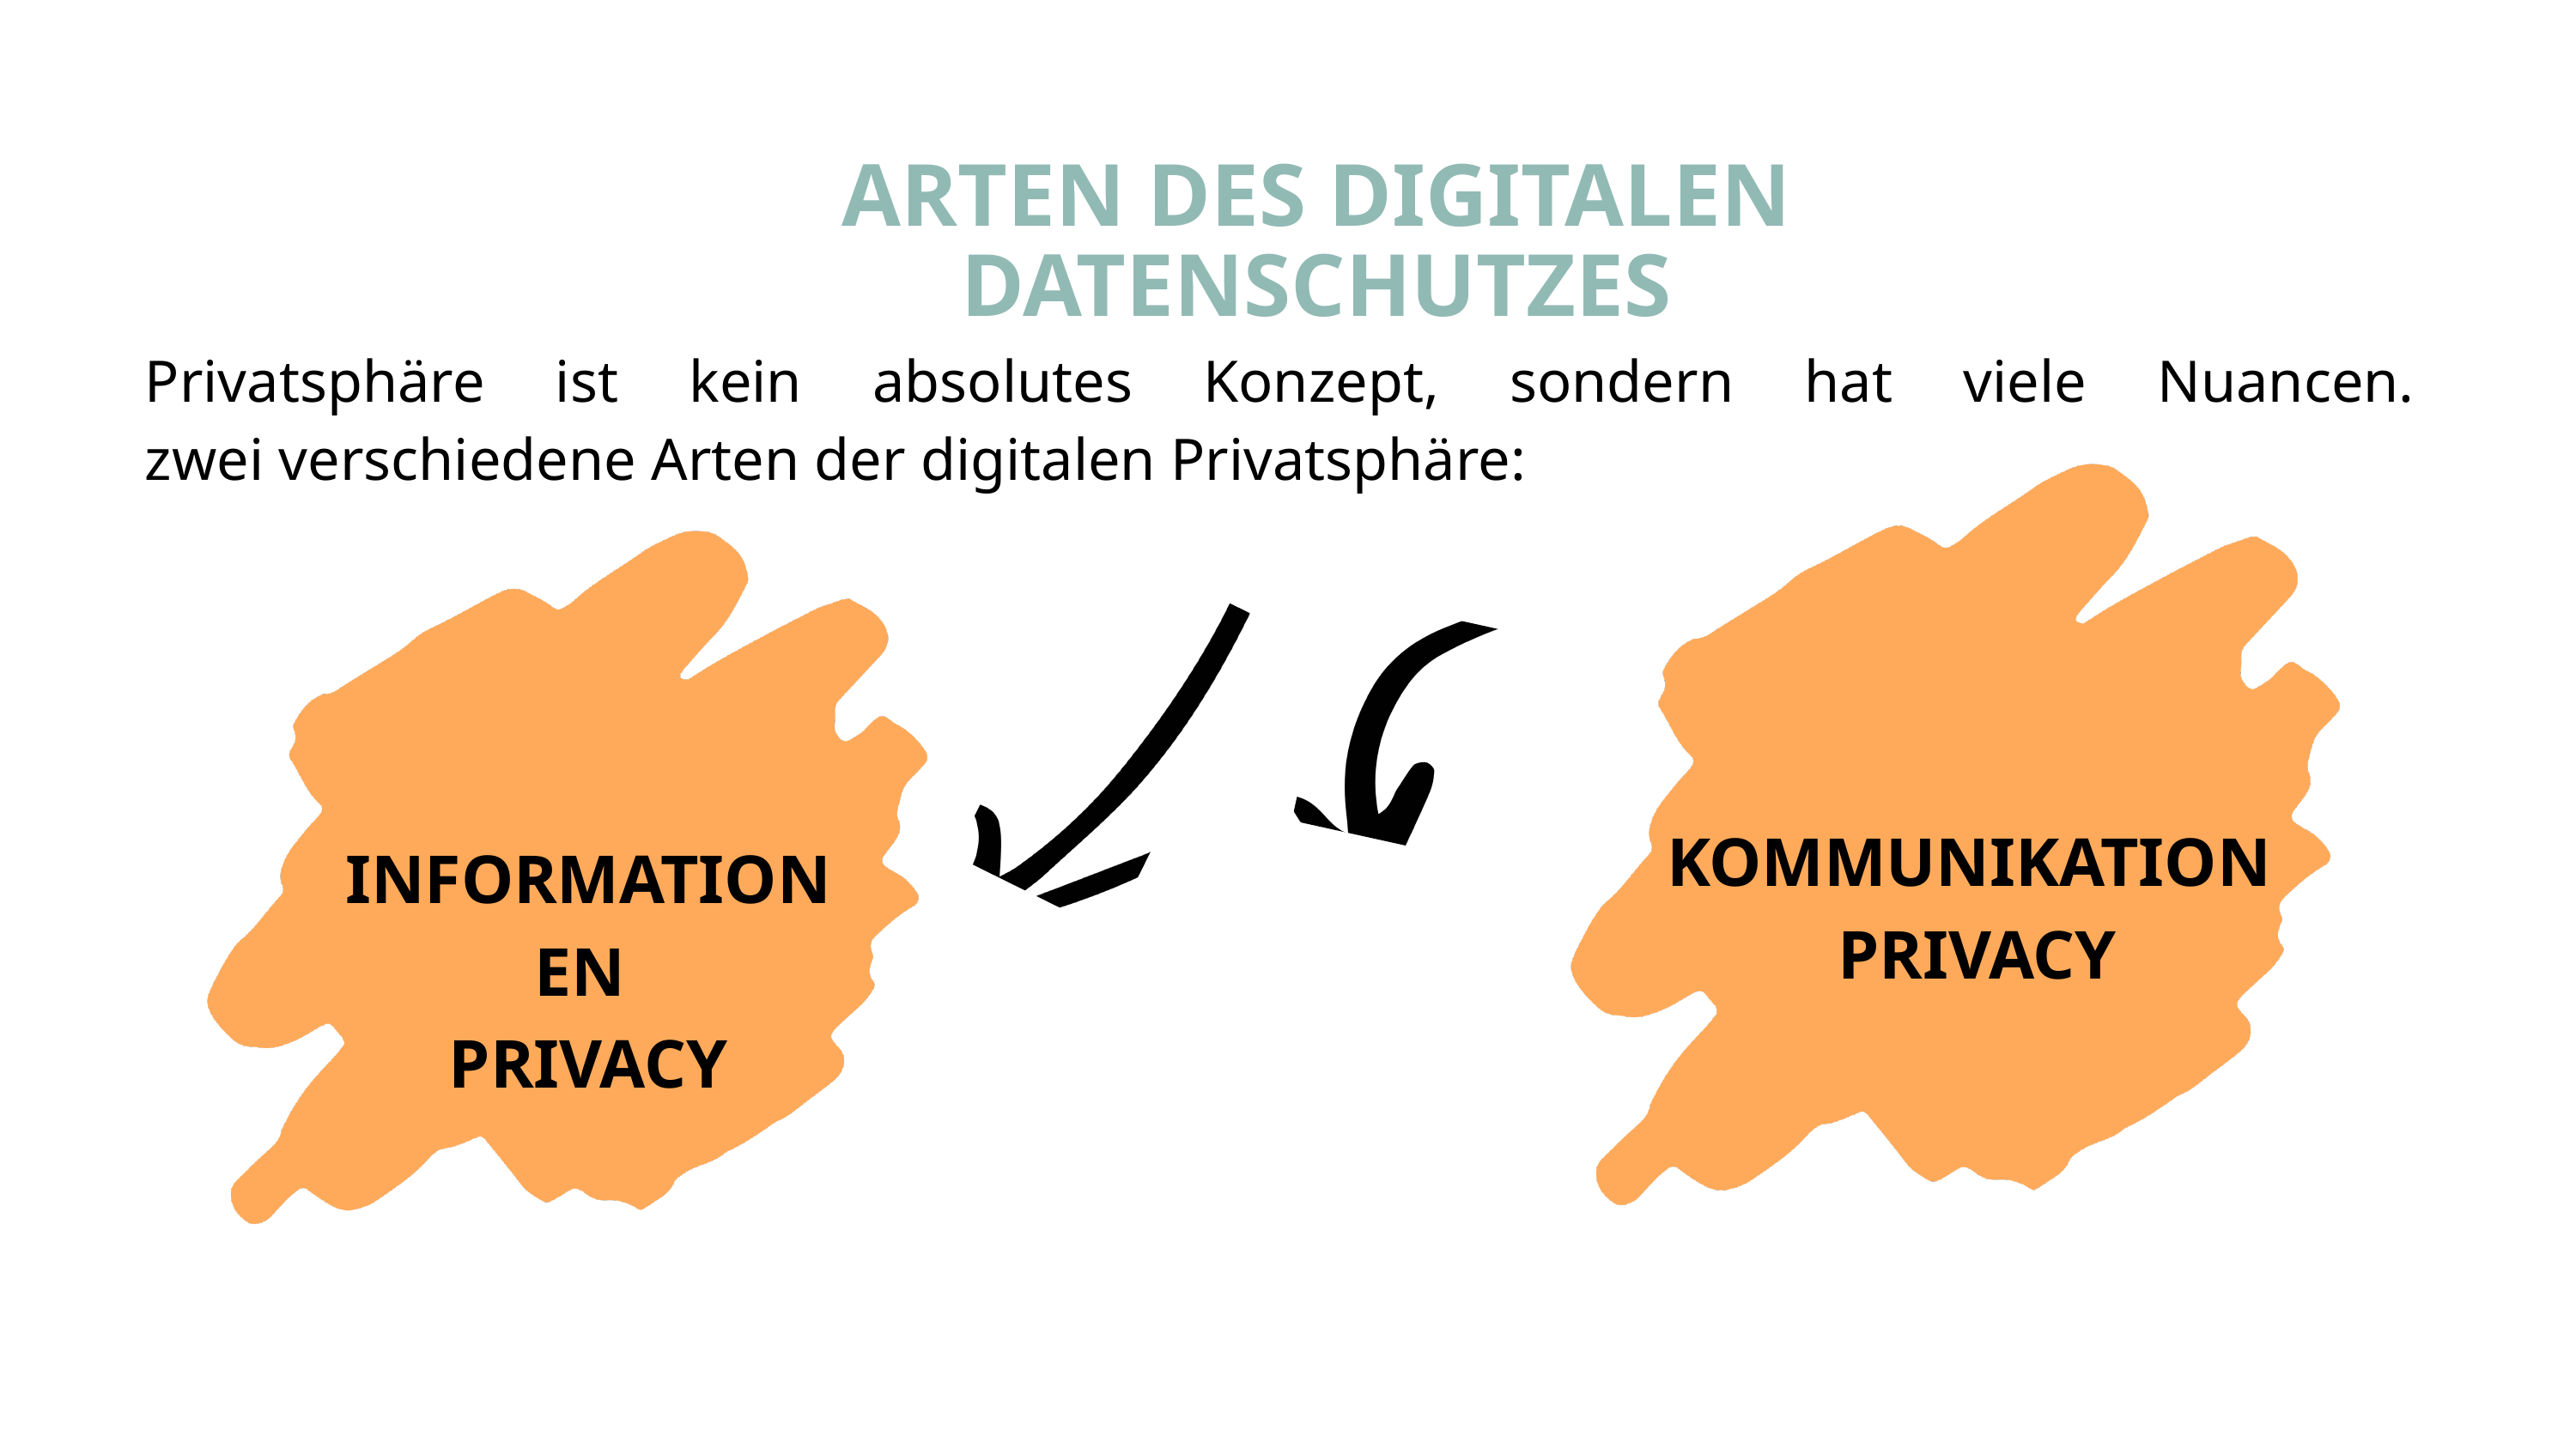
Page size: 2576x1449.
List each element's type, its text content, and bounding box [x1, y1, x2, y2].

text_box [206, 530, 928, 1226]
text_box [955, 543, 1266, 933]
text_box ARTEN DES DIGITALEN DATENSCHUTZES [700, 153, 1933, 334]
text_box [1291, 594, 1570, 882]
text_box INFORMATIONEN PRIVACY [343, 823, 834, 1102]
text_box KOMMUNIKATION PRIVACY [1663, 807, 2292, 993]
text_box Privatsphäre ist kein absolutes Konzept, sondern hat viele Nuancen. zwei verschiedene Arten der digitalen Privatsphäre: [144, 336, 2488, 492]
text_box [1570, 463, 2341, 1206]
